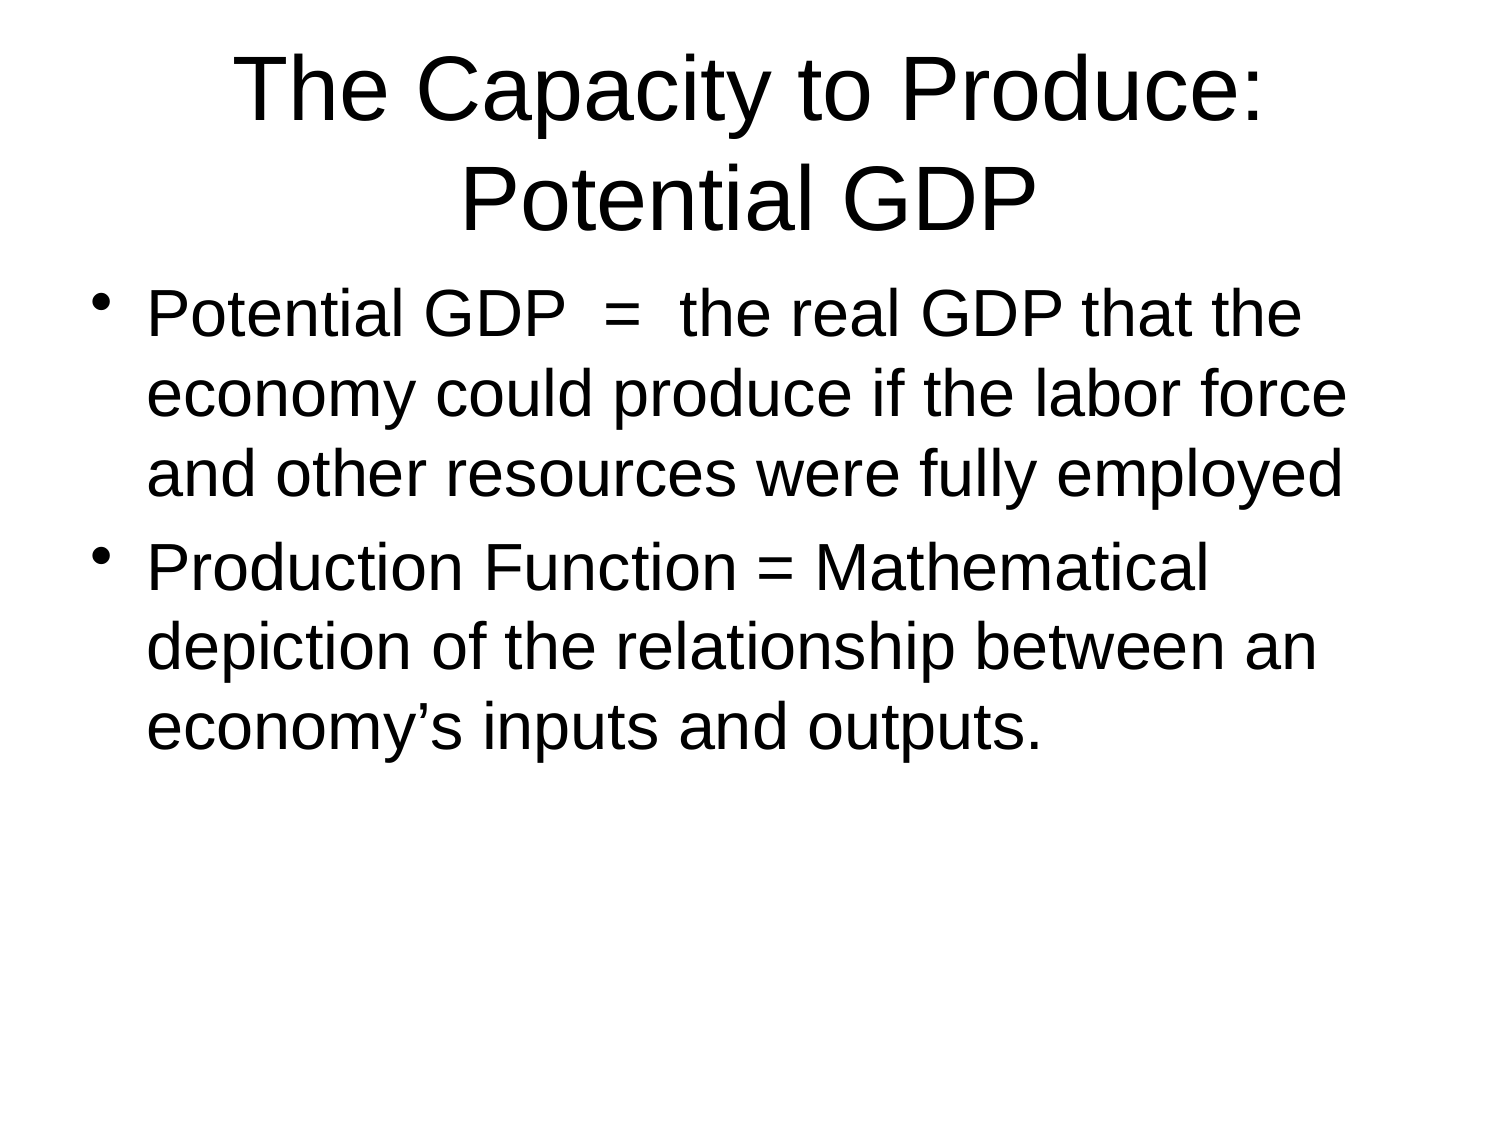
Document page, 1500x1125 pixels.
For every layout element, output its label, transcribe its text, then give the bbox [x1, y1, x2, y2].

list Potential GDP = the real GDP that the economy could produce if the labor force and other resources were fully employed Production Function = Mathematical depiction of the relationship between an economy’s inputs and outputs. [75, 262, 1425, 1005]
title The Capacity to Produce: Potential GDP [75, 45, 1425, 233]
